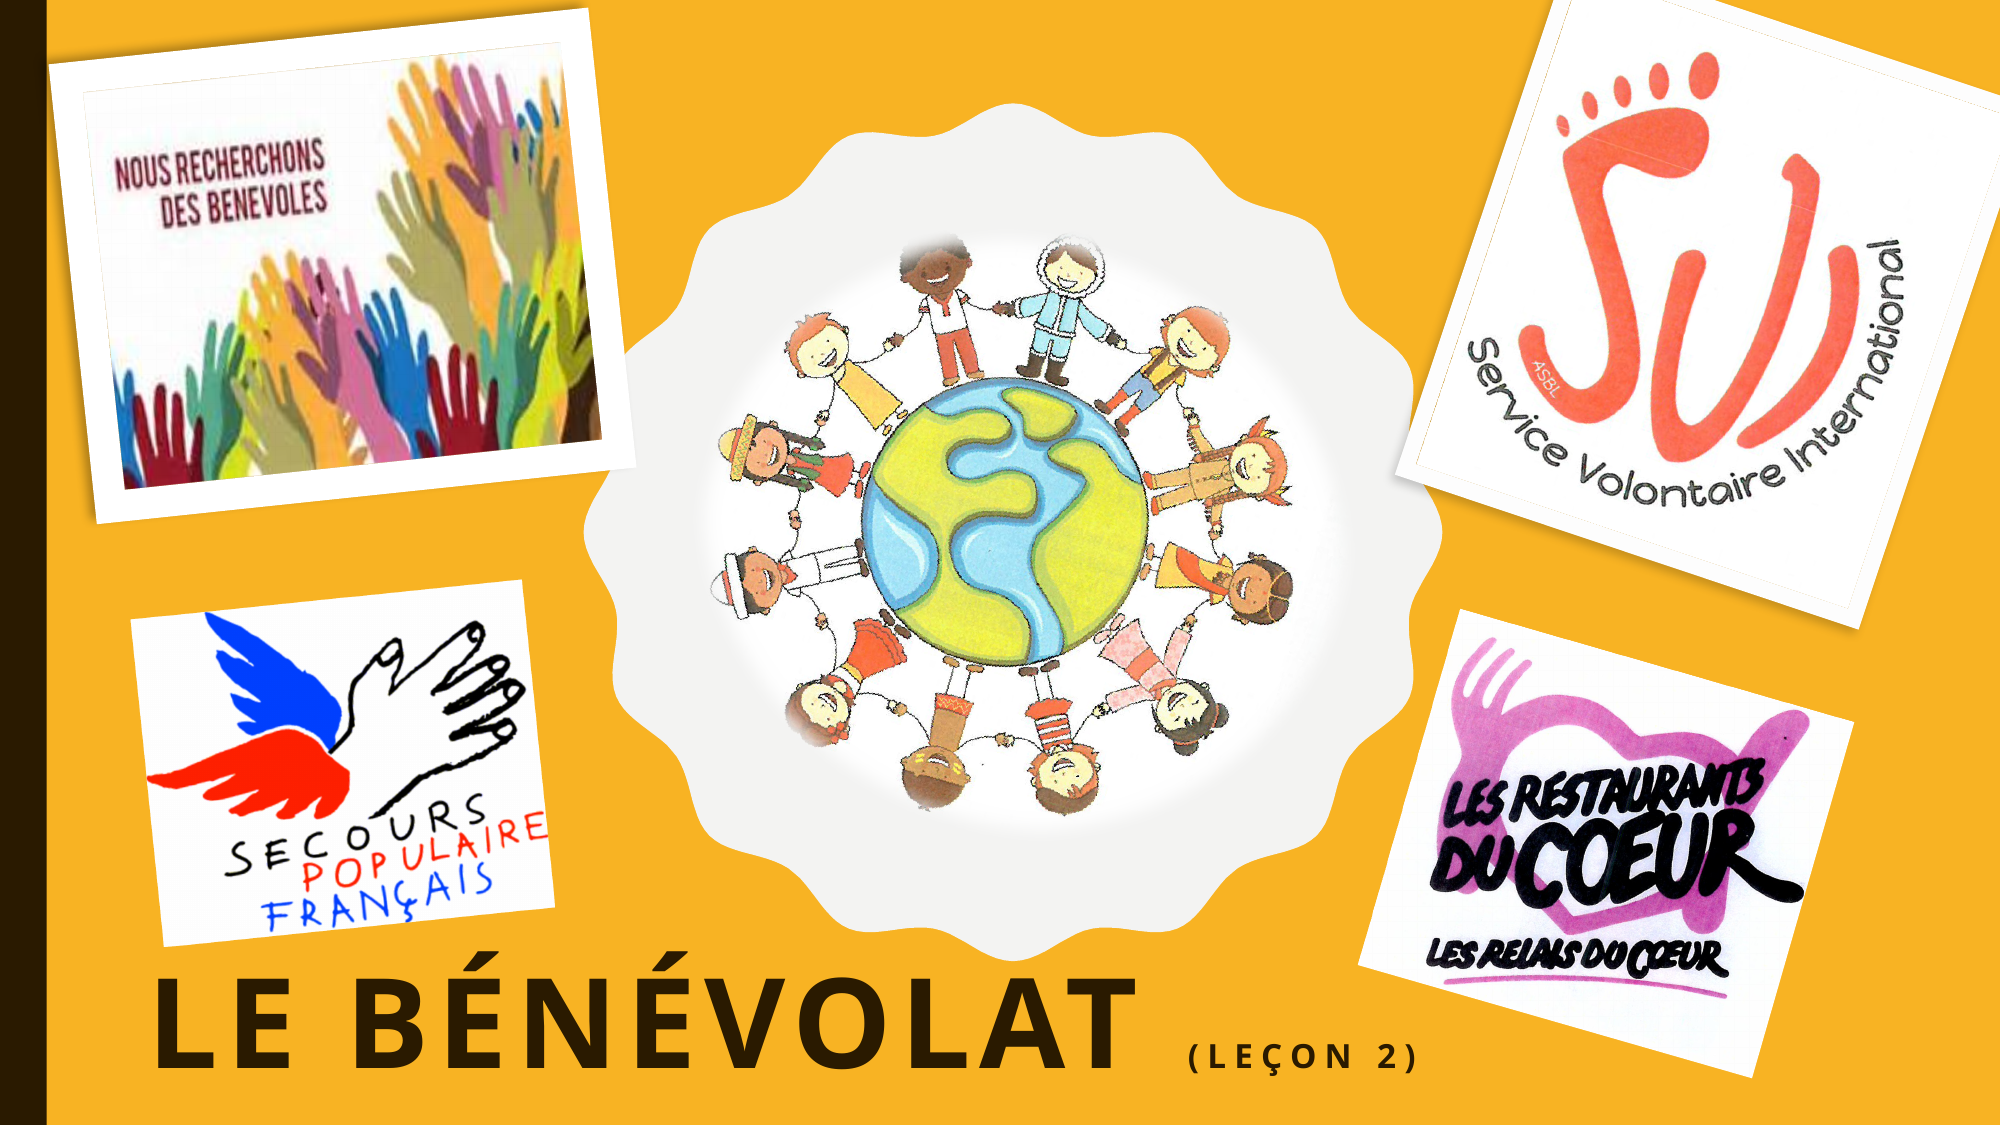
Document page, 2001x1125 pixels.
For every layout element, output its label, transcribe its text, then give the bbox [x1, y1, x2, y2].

picture [131, 580, 555, 947]
picture [683, 224, 1365, 846]
picture [1400, 658, 1812, 1029]
picture [84, 43, 602, 489]
picture [1486, 31, 1942, 550]
subtitle Le bénévolat (Leçon 2) [65, 935, 1499, 1096]
